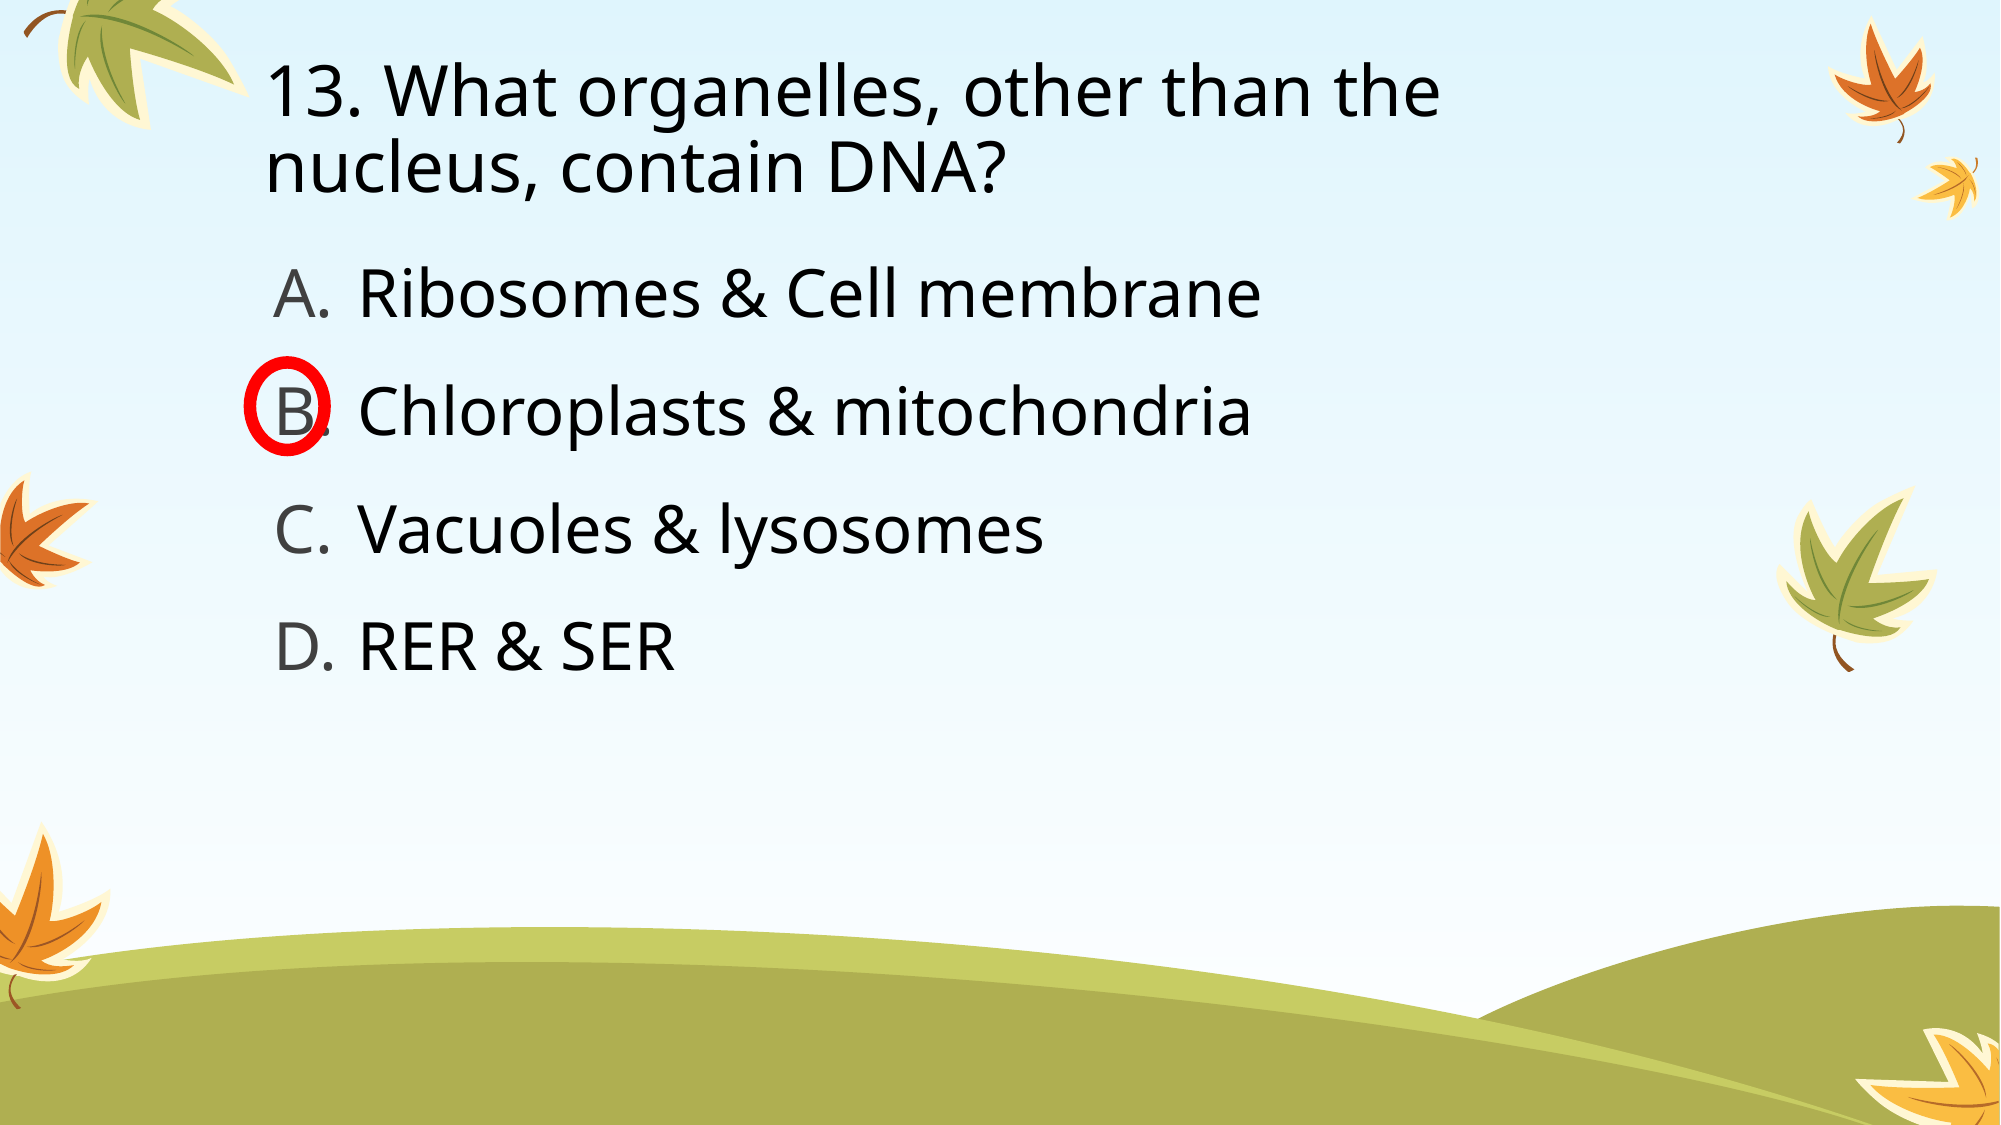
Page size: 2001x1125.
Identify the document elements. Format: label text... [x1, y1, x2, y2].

title 13. What organelles, other than the nucleus, contain DNA? [249, 12, 1749, 216]
text_box [248, 361, 326, 452]
list Ribosomes & Cell membrane Chloroplasts & mitochondria Vacuoles & lysosomes RER & SER [250, 243, 1750, 925]
